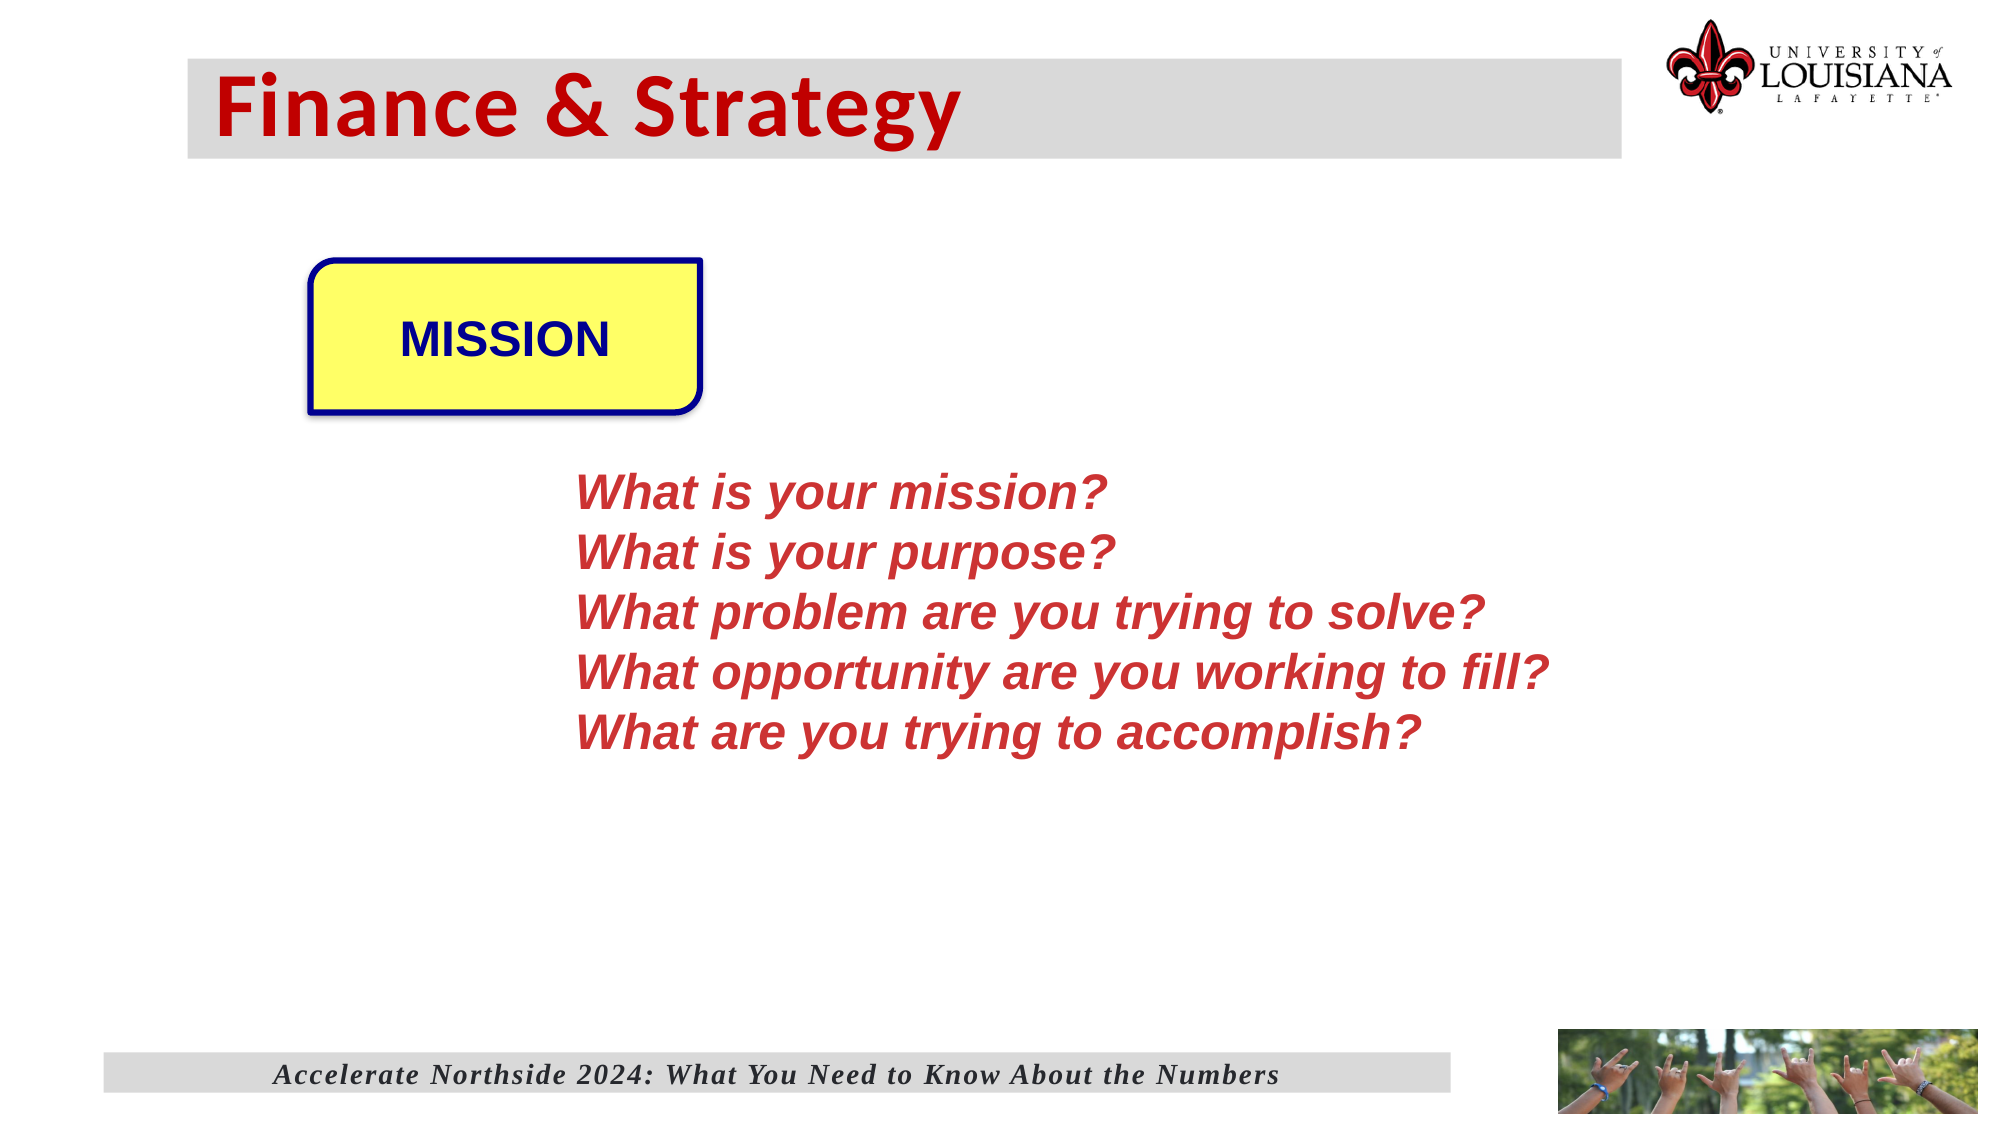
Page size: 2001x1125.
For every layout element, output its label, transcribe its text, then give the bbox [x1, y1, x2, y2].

text_box MISSION [309, 259, 701, 414]
text_box What is your mission? What is your purpose? What problem are you trying to solve? What opportunity are you working to fill? What are you trying to accomplish? [560, 452, 1717, 767]
picture [1558, 1029, 1978, 1114]
text_box Accelerate Northside 2024: What You Need to Know About the Numbers [103, 1052, 1451, 1093]
picture [1653, 8, 1978, 121]
title Finance & Strategy [187, 58, 1622, 159]
